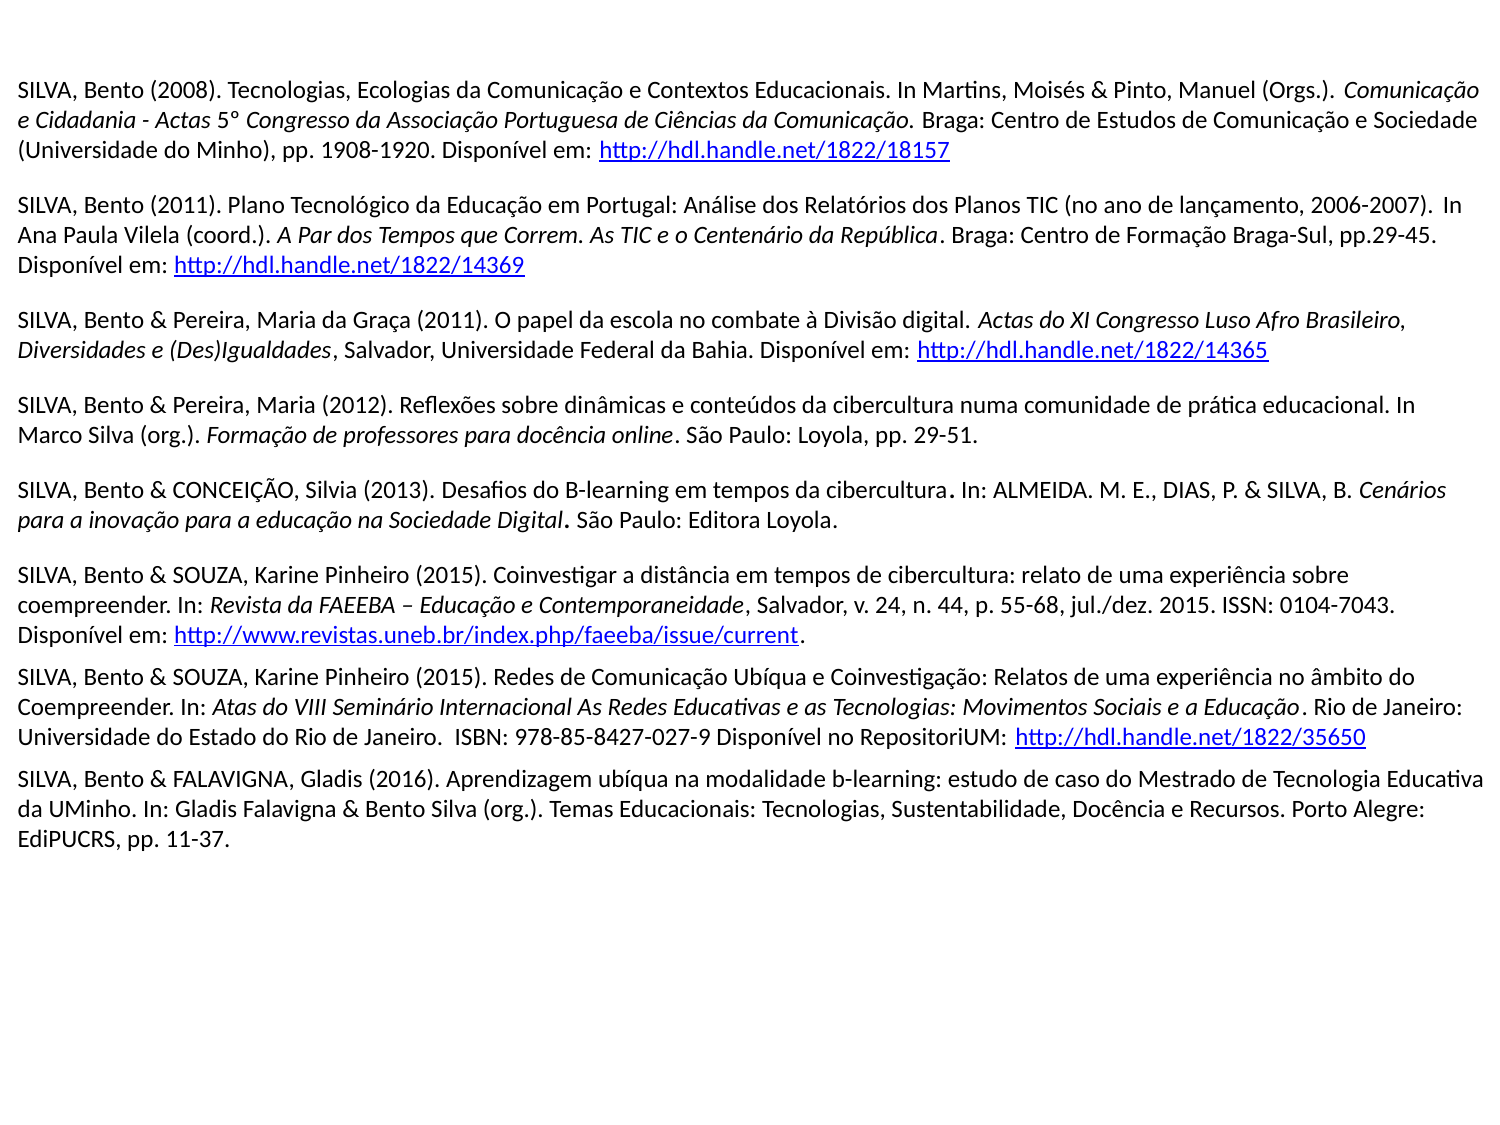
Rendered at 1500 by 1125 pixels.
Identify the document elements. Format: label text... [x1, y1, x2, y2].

text_box SILVA, Bento (2008). Tecnologias, Ecologias da Comunicação e Contextos Educacionais. In Martins, Moisés & Pinto, Manuel (Orgs.). Comunicação e Cidadania - Actas 5º Congresso da Associação Portuguesa de Ciências da Comunicação. Braga: Centro de Estudos de Comunicação e Sociedade (Universidade do Minho), pp. 1908-1920. Disponível em: http://hdl.handle.net/1822/18157 SILVA, Bento (2011). Plano Tecnológico da Educação em Portugal: Análise dos Relatórios dos Planos TIC (no ano de lançamento, 2006-2007). In Ana Paula Vilela (coord.). A Par dos Tempos que Correm. As TIC e o Centenário da República. Braga: Centro de Formação Braga-Sul, pp.29-45. Disponível em: http://hdl.handle.net/1822/14369 SILVA, Bento & Pereira, Maria da Graça (2011). O papel da escola no combate à Divisão digital. Actas do XI Congresso Luso Afro Brasileiro, Diversidades e (Des)Igualdades, Salvador, Universidade Federal da Bahia. Disponível em: http://hdl.handle.net/1822/14365 Silva, Bento & Pereira, Maria (2012). Reflexões sobre dinâmicas e conteúdos da cibercultura numa comunidade de prática educacional. In Marco Silva (org.). Formação de professores para docência online. São Paulo: Loyola, pp. 29-51. SILVA, Bento & CONCEIÇÃO, Silvia (2013). Desafios do B-learning em tempos da cibercultura. In: ALMEIDA. M. E., DIAS, P. & SILVA, B. Cenários para a inovação para a educação na Sociedade Digital. São Paulo: Editora Loyola. Silva, Bento & Souza, Karine Pinheiro (2015). Coinvestigar a distância em tempos de cibercultura: relato de uma experiência sobre coempreender. In: Revista da FAEEBA – Educação e Contemporaneidade, Salvador, v. 24, n. 44, p. 55-68, jul./dez. 2015. ISSN: 0104-7043. Disponível em: http://www.revistas.uneb.br/index.php/faeeba/issue/current. Silva, Bento & Souza, Karine Pinheiro (2015). Redes de Comunicação Ubíqua e Coinvestigação: Relatos de uma experiência no âmbito do Coempreender. In: Atas do VIII Seminário Internacional As Redes Educativas e as Tecnologias: Movimentos Sociais e a Educação. Rio de Janeiro: Universidade do Estado do Rio de Janeiro. ISBN: 978-85-8427-027-9 Disponível no RepositoriUM: http://hdl.handle.net/1822/35650 SILVA, Bento & Falavigna, Gladis (2016). Aprendizagem ubíqua na modalidade b-learning: estudo de caso do Mestrado de Tecnologia Educativa da UMinho. In: Gladis Falavigna & Bento Silva (org.). Temas Educacionais: Tecnologias, Sustentabilidade, Docência e Recursos. Porto Alegre: EdiPUCRS, pp. 11-37. [2, 66, 1500, 861]
